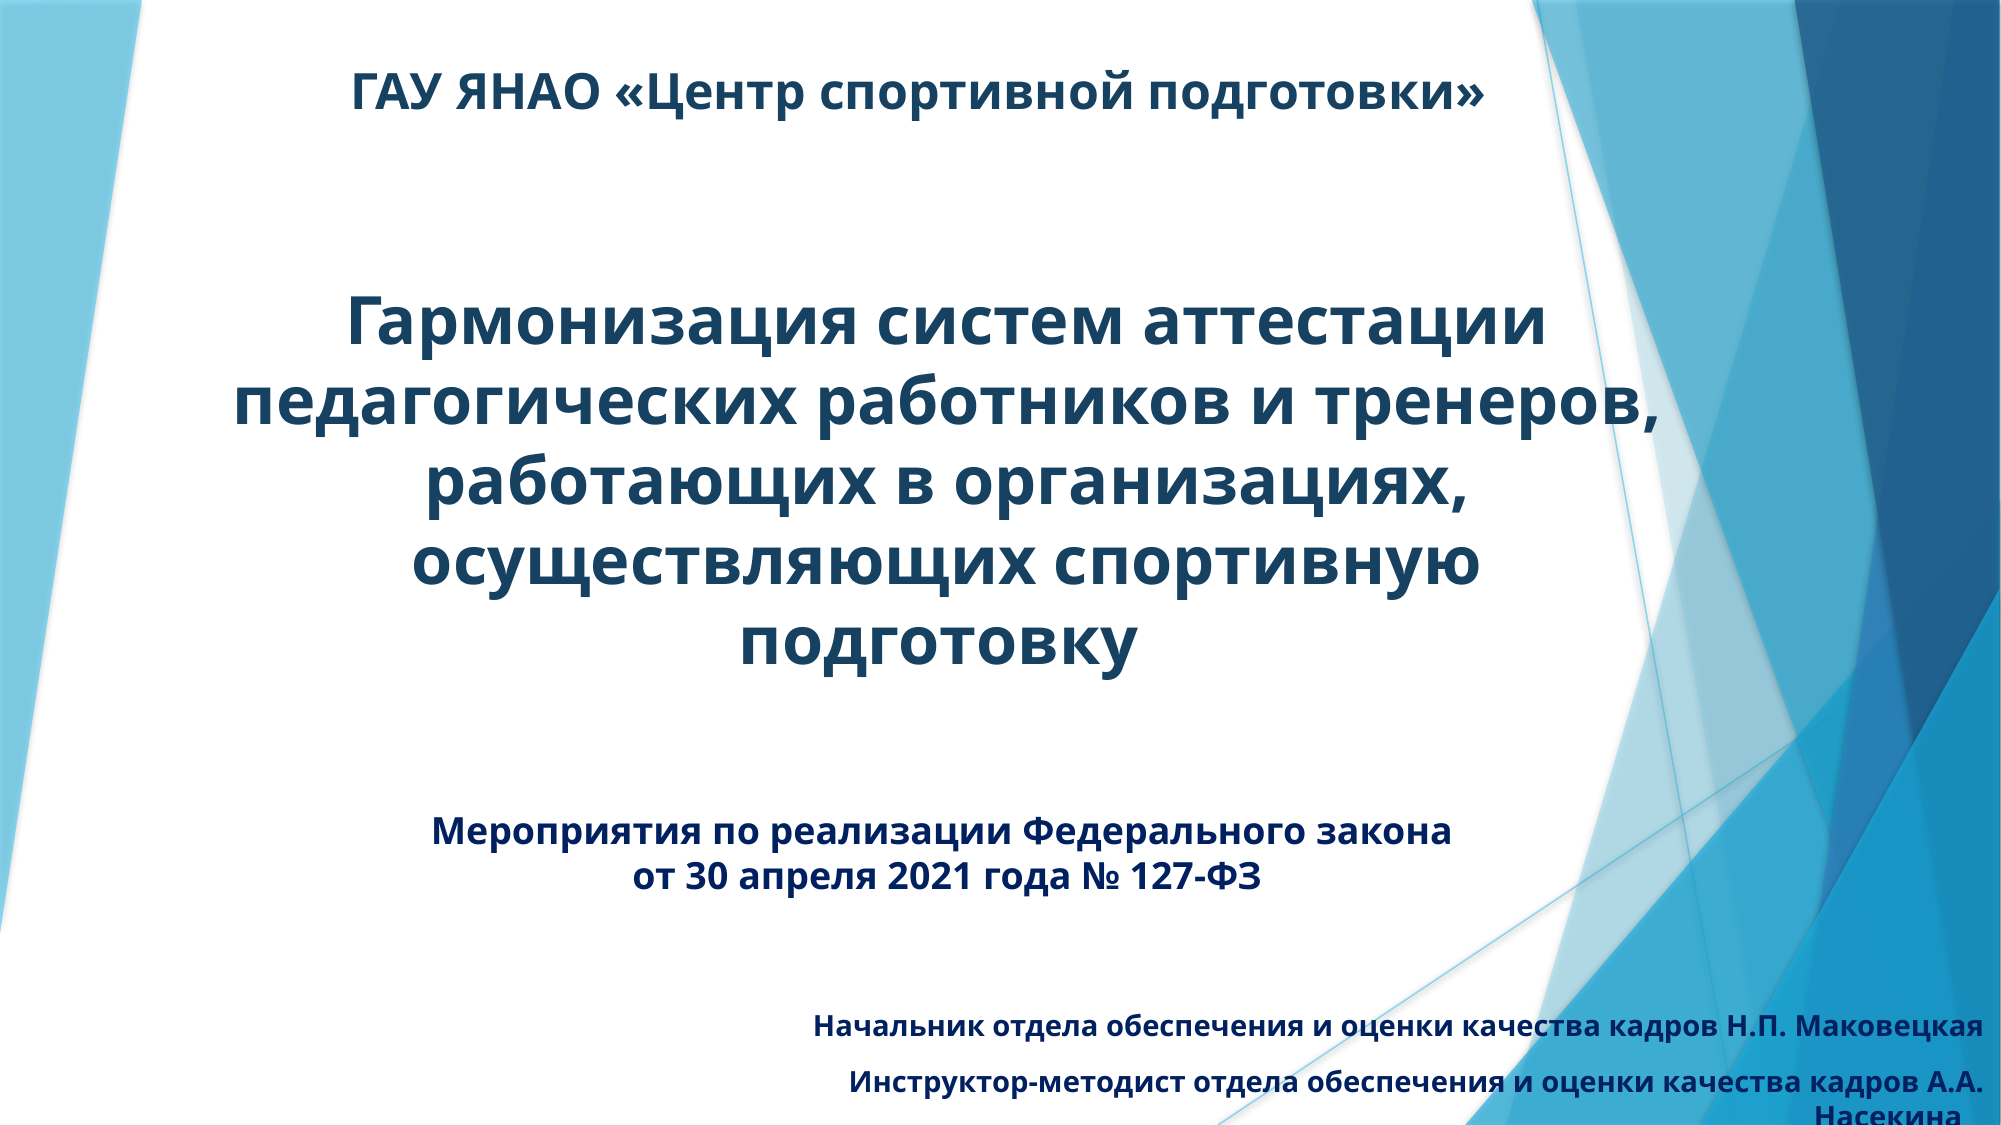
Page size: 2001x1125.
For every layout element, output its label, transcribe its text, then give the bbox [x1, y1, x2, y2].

title Гармонизация систем аттестации педагогических работников и тренеров, работающих в организациях, осуществляющих спортивную подготовку Мероприятия по реализации Федерального закона от 30 апреля 2021 года № 127-ФЗ [213, 344, 1681, 691]
subtitle Начальник отдела обеспечения и оценки качества кадров Н.П. Маковецкая Инструктор-методист отдела обеспечения и оценки качества кадров А.А. Насекина [725, 999, 2000, 1125]
text_box ГАУ ЯНАО «Центр спортивной подготовки» [336, 51, 1502, 127]
